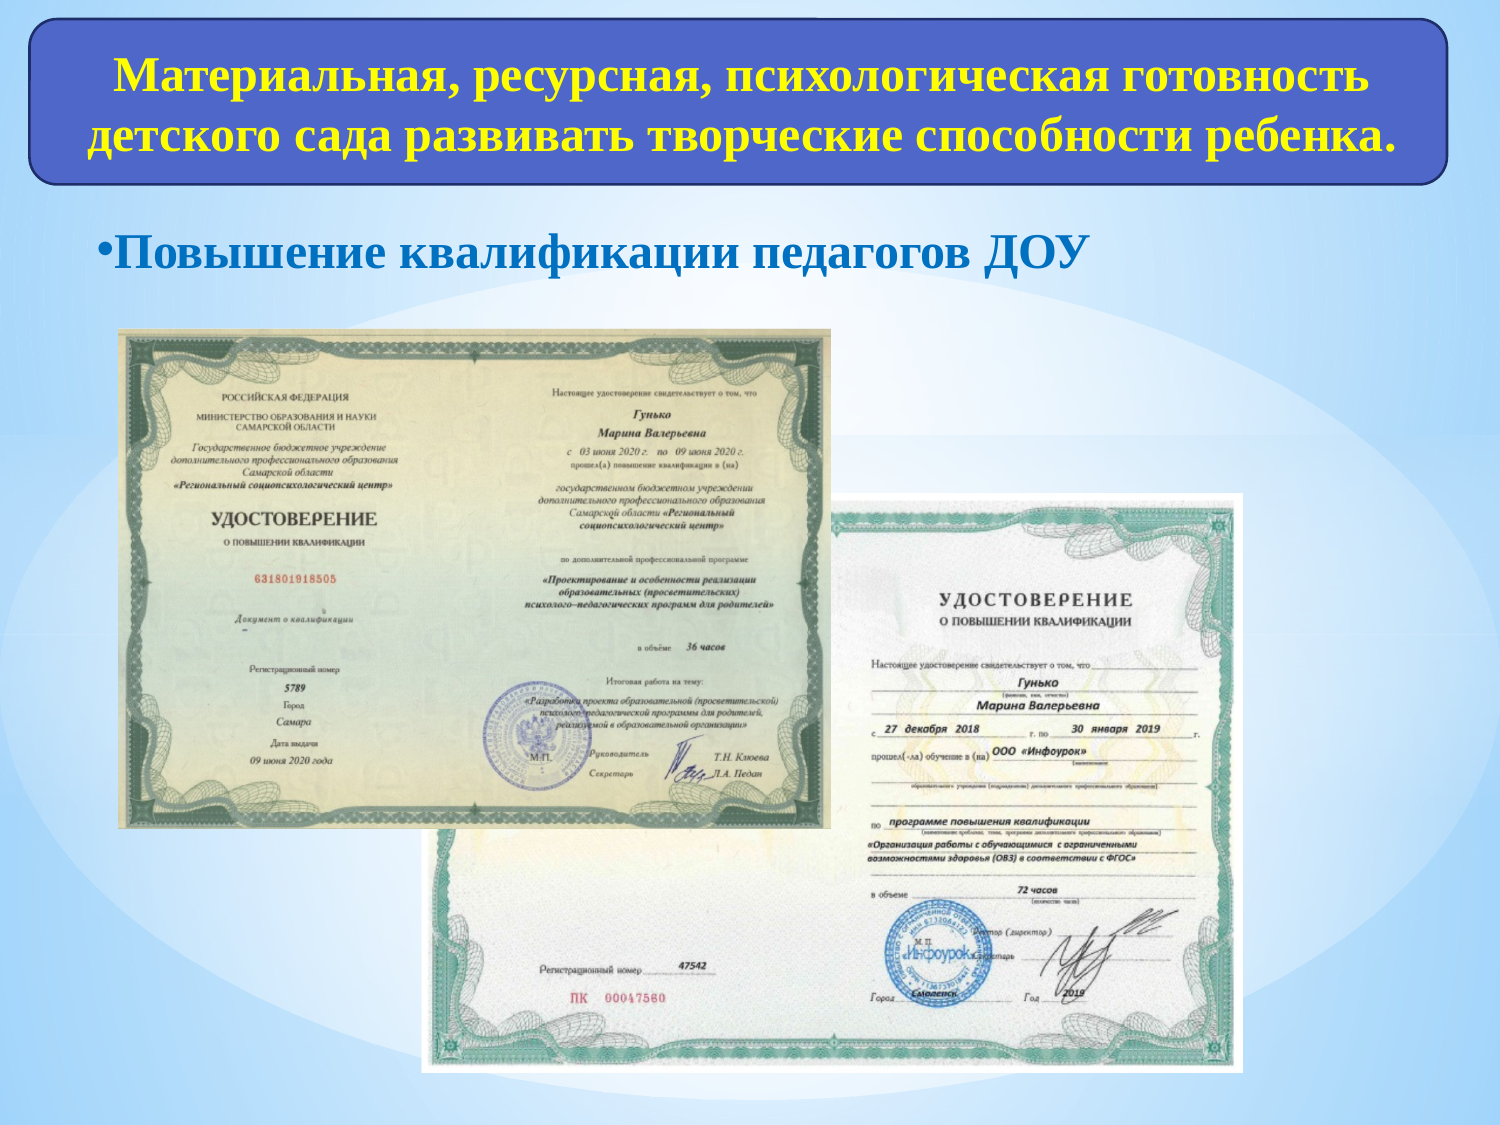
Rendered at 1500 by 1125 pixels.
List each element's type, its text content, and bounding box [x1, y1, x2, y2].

text_box Повышение квалификации педагогов ДОУ [81, 210, 1430, 286]
text_box Материальная, ресурсная, психологическая готовность детского сада развивать творческие способности ребенка. [28, 17, 1449, 186]
picture [118, 221, 1243, 1125]
